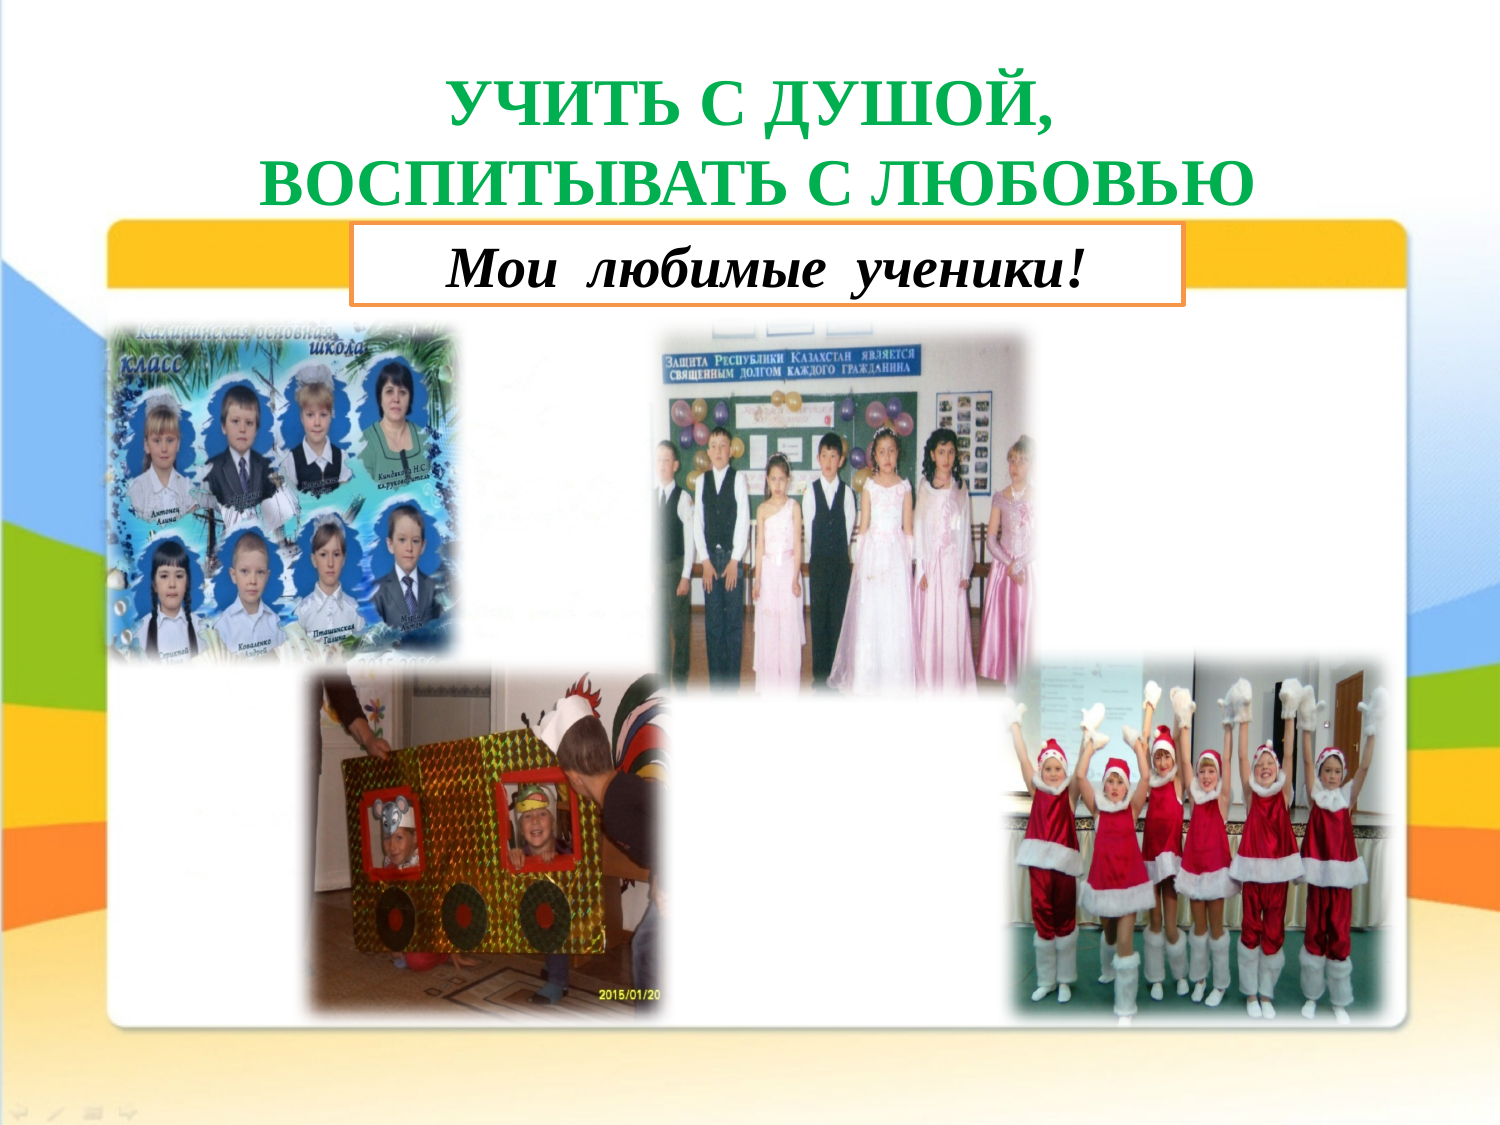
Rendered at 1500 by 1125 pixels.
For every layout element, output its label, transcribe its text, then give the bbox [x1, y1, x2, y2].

title УЧИТЬ С ДУШОЙ, ВОСПИТЫВАТЬ С ЛЮБОВЬЮ [75, 45, 1425, 233]
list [995, 644, 1399, 1032]
text_box Мои любимые ученики! [349, 221, 1186, 307]
picture [0, 0, 1500, 1125]
